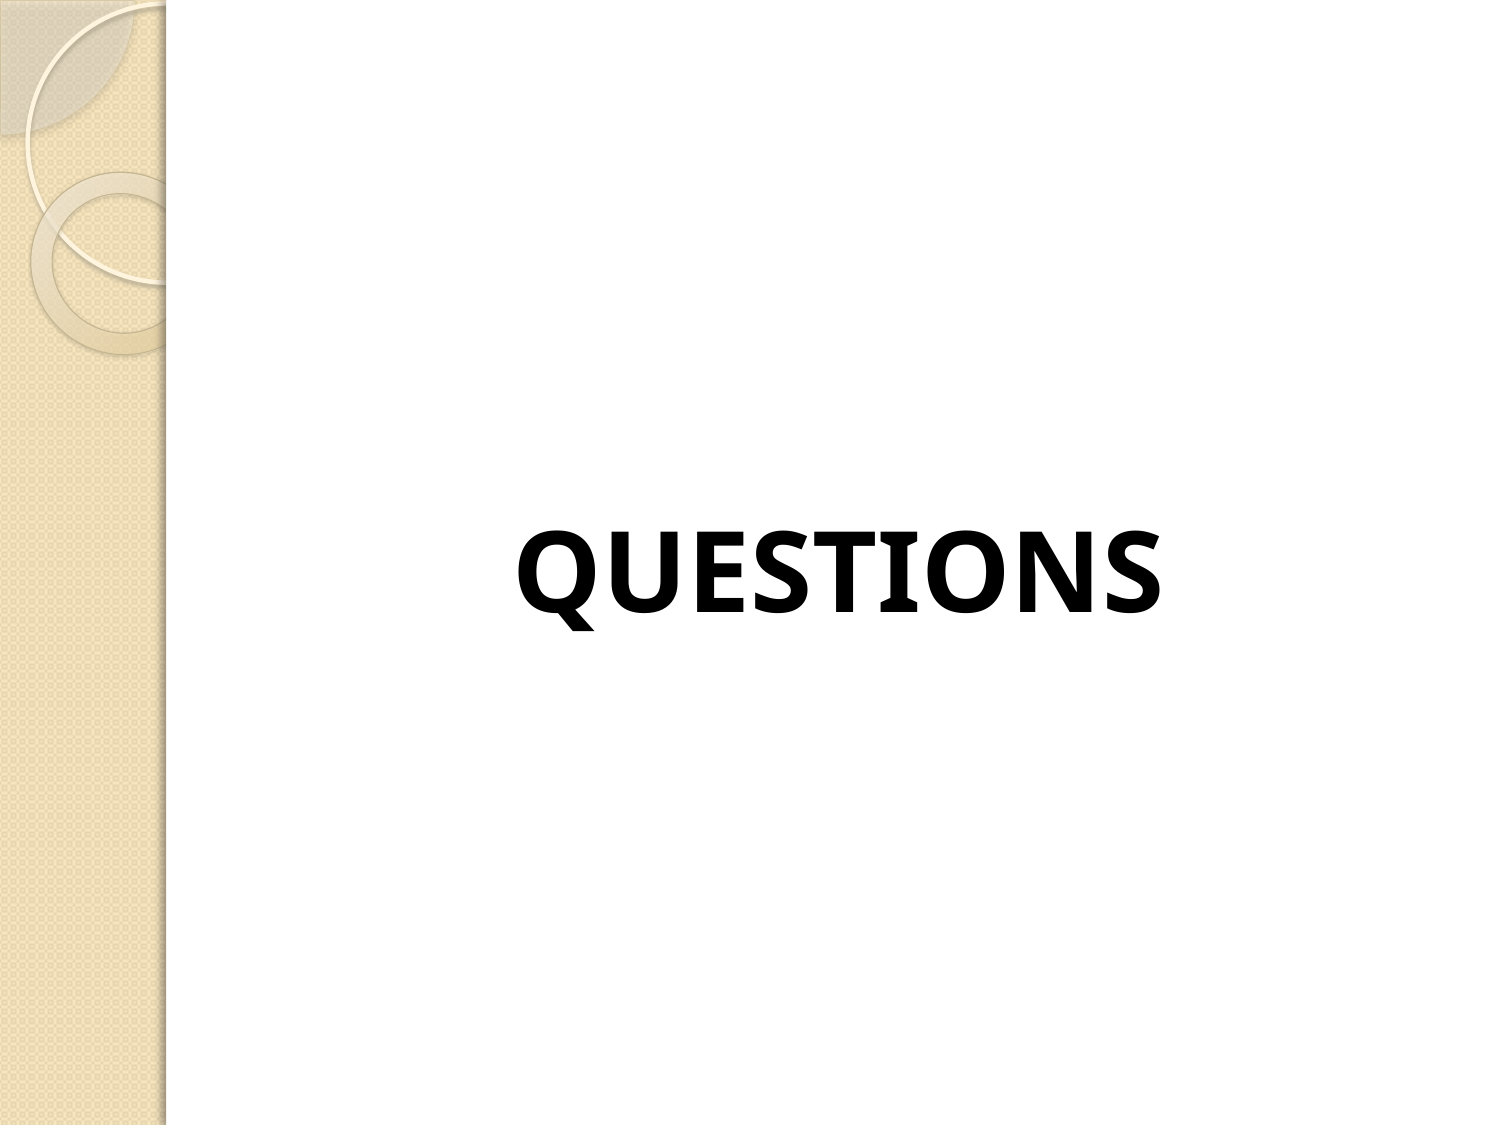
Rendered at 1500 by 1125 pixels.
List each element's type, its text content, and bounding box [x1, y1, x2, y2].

list QUESTIONS [164, 492, 1500, 665]
